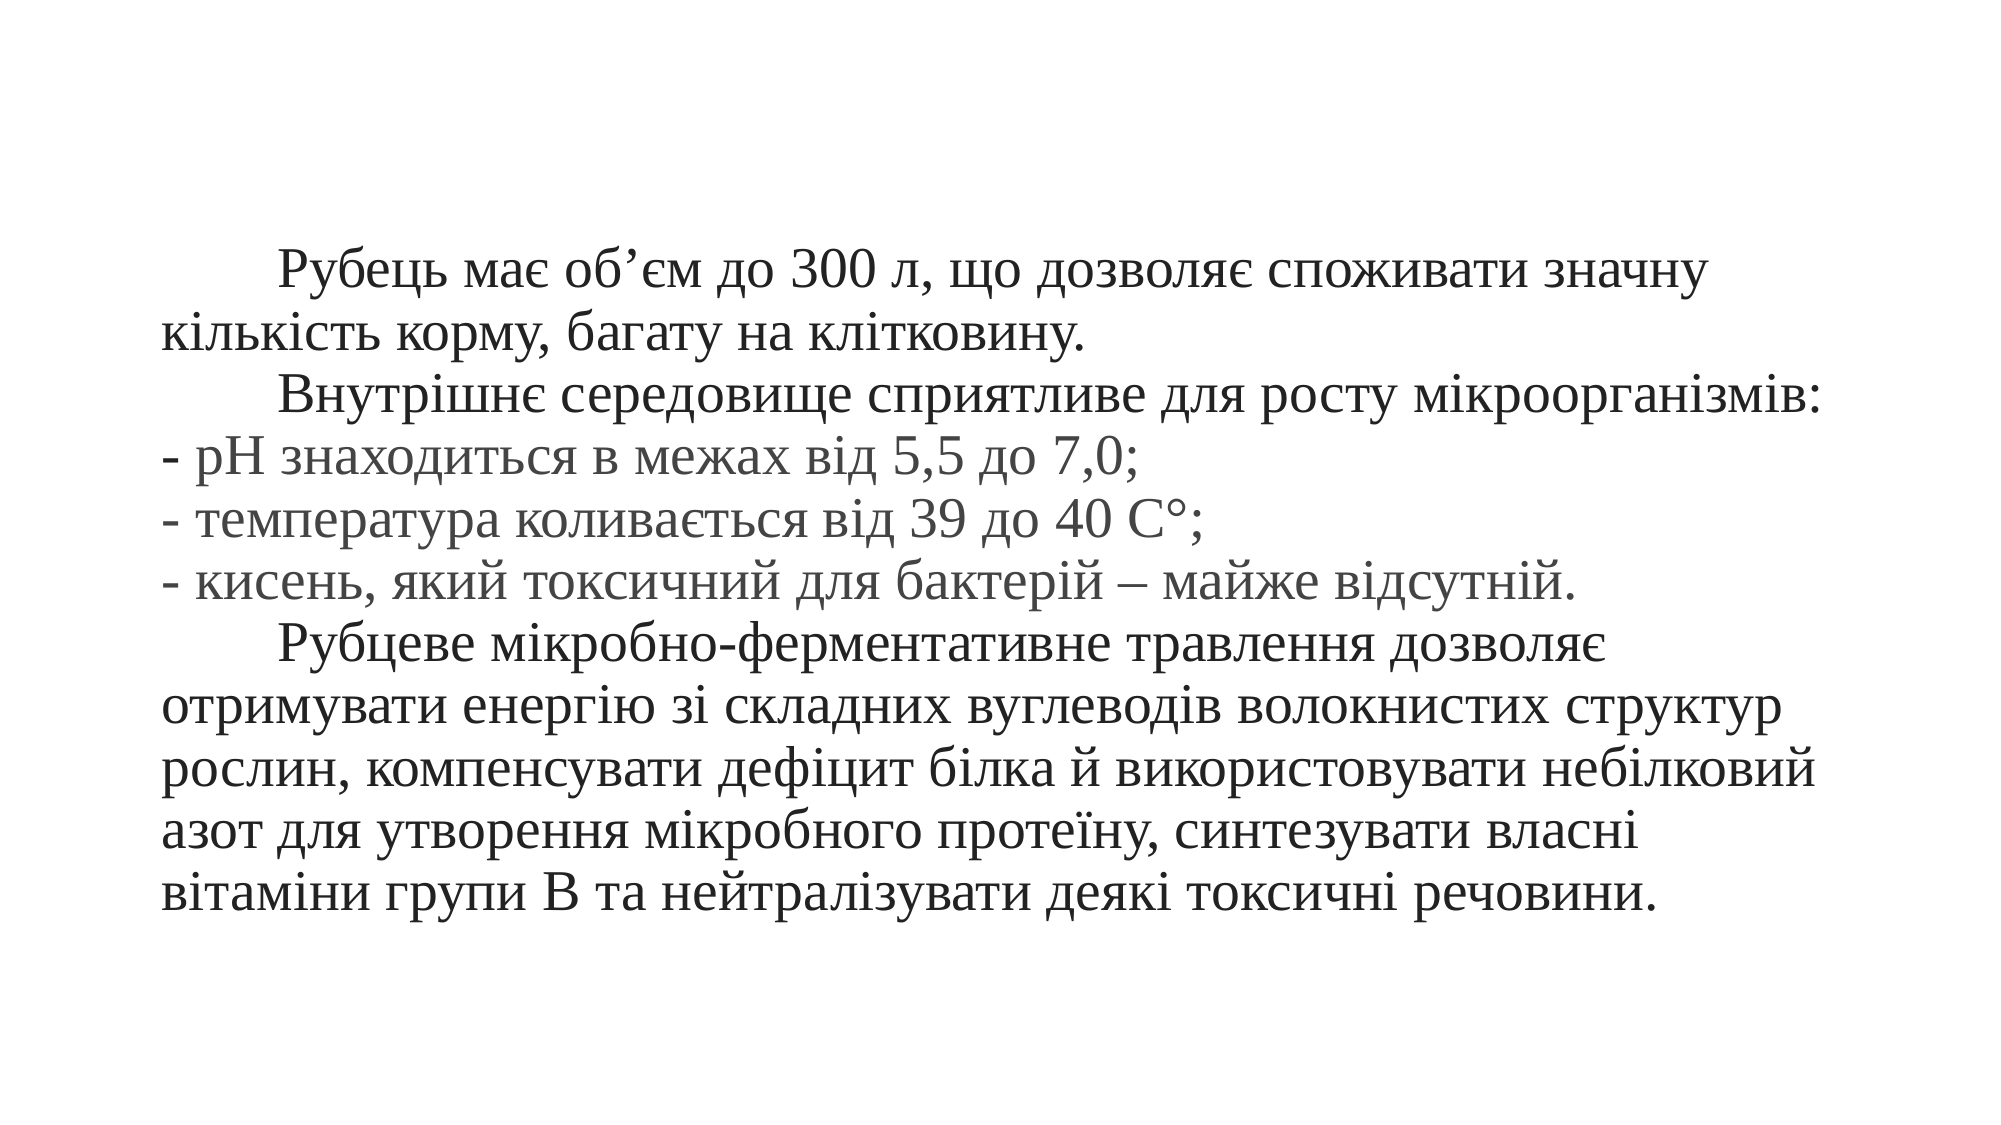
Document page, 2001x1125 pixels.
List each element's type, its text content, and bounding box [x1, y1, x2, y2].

title Рубець має об’єм до 300 л, що дозволяє споживати значну кількість корму, багату на клітковину. Внутрішнє середовище сприятливе для росту мікроорганізмів: - рН знаходиться в межах від 5,5 до 7,0; - температура коливається від 39 до 40 С°; - кисень, який токсичний для бактерій – майже відсутній. Рубцеве мікробно-ферментативне травлення дозволяє отримувати енергію зі складних вуглеводів волокнистих структур рослин, компенсувати дефіцит білка й використовувати небілковий азот для утворення мікробного протеїну, синтезувати власні вітаміни групи В та нейтралізувати деякі токсичні речовини. [146, 170, 1863, 1075]
